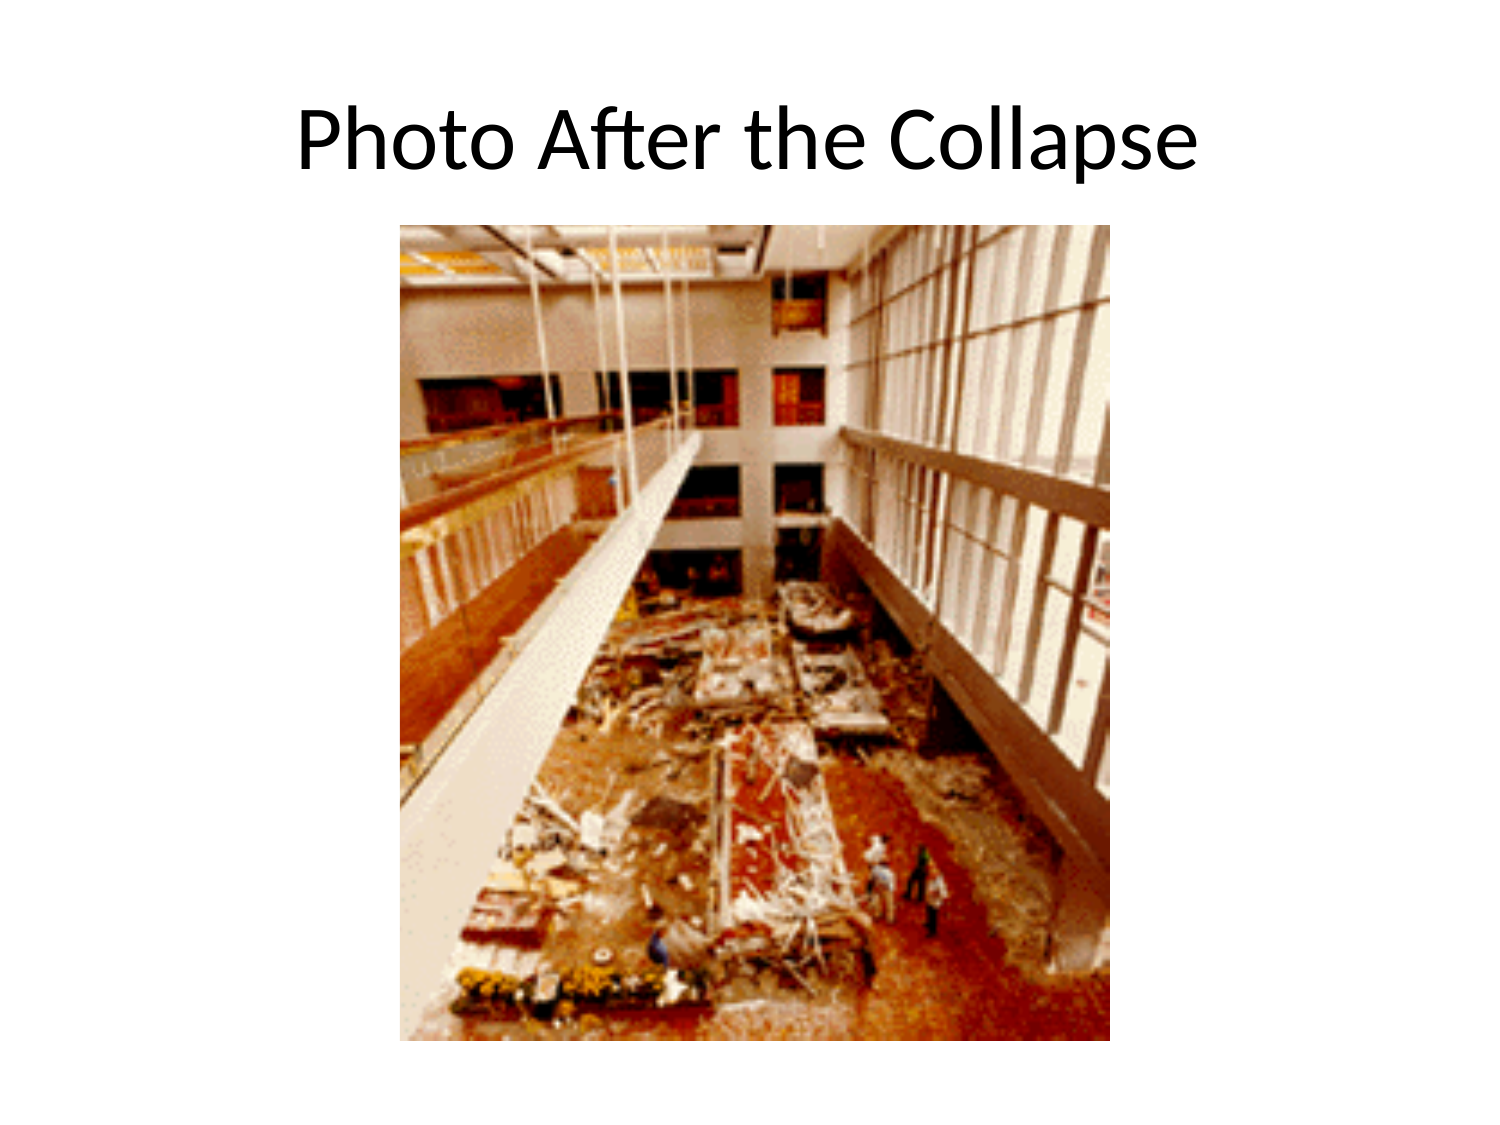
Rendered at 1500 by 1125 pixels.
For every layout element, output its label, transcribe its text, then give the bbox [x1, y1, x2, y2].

text_box [399, 224, 1110, 1041]
title Photo After the Collapse [293, 77, 1207, 266]
